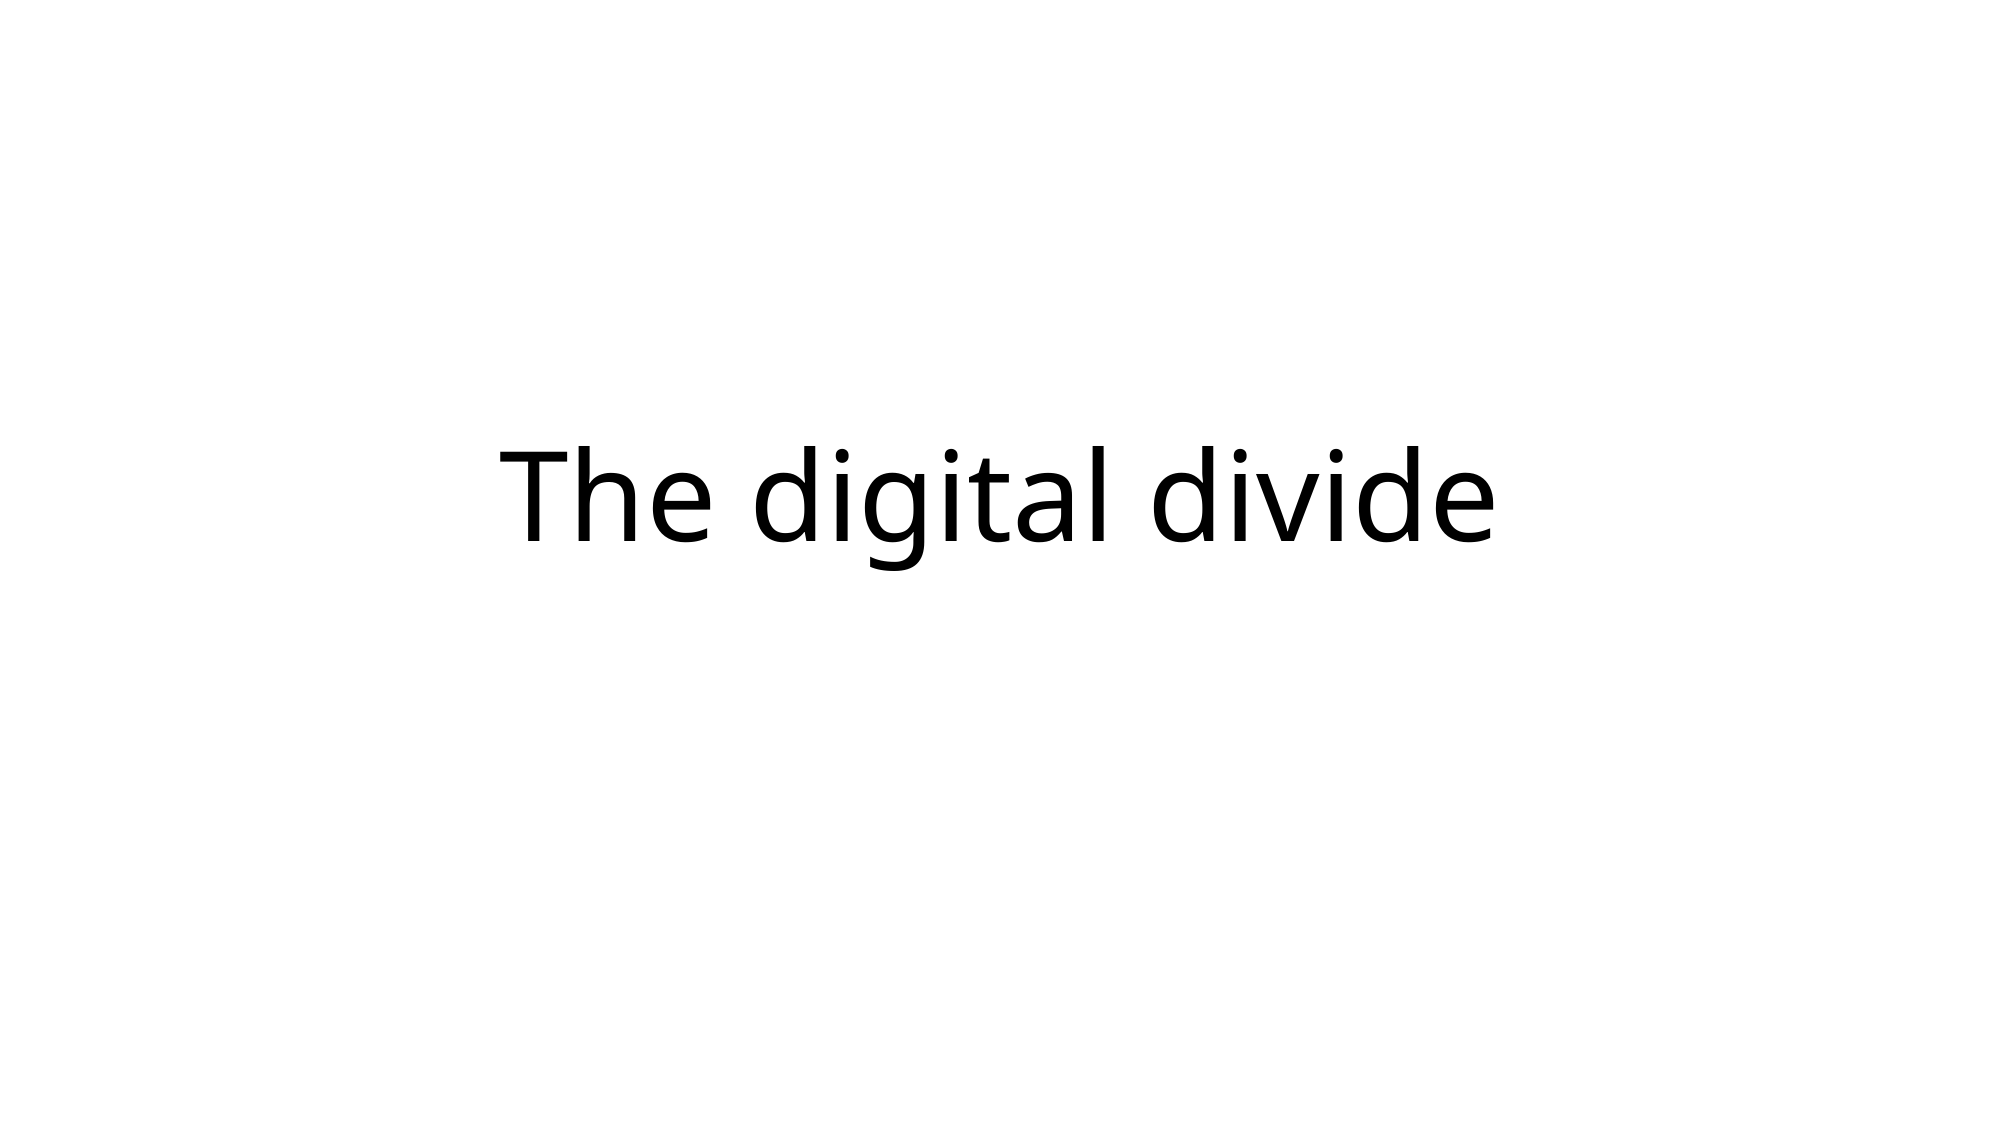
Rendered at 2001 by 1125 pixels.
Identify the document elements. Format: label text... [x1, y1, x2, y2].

title The digital divide [249, 184, 1750, 576]
